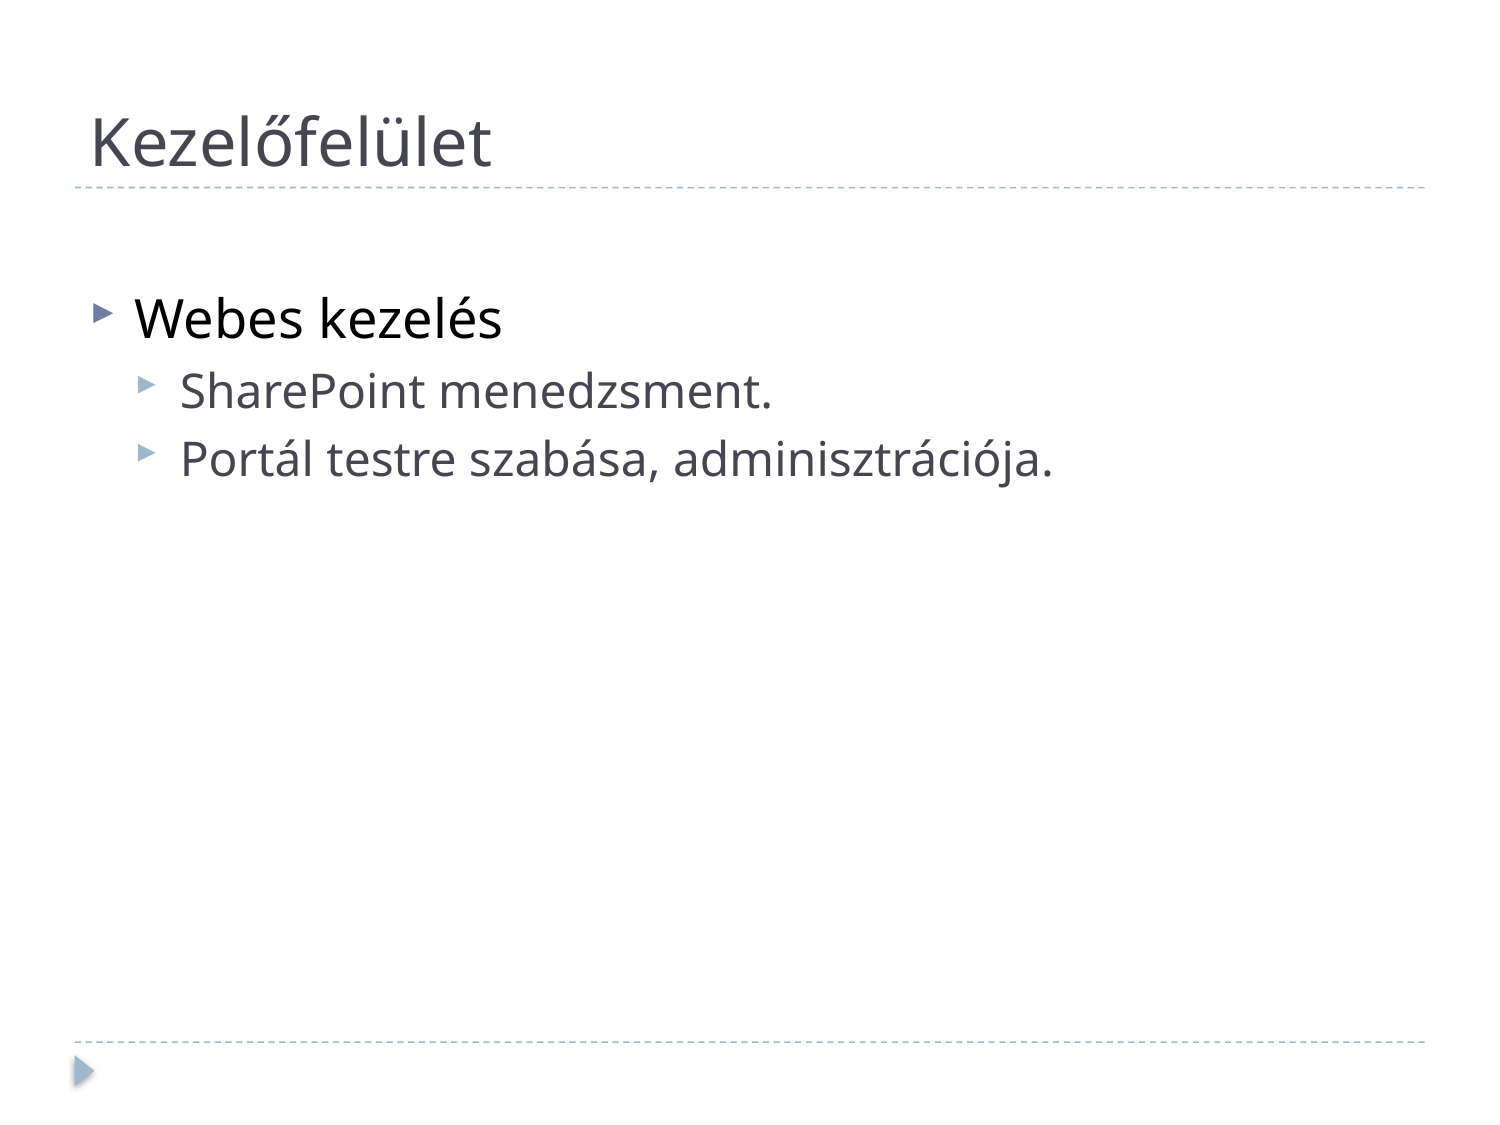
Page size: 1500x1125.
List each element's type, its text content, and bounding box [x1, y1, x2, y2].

title Kezelőfelület [75, 24, 1425, 188]
list Webes kezelés SharePoint menedzsment. Portál testre szabása, adminisztrációja. [75, 200, 1425, 1010]
